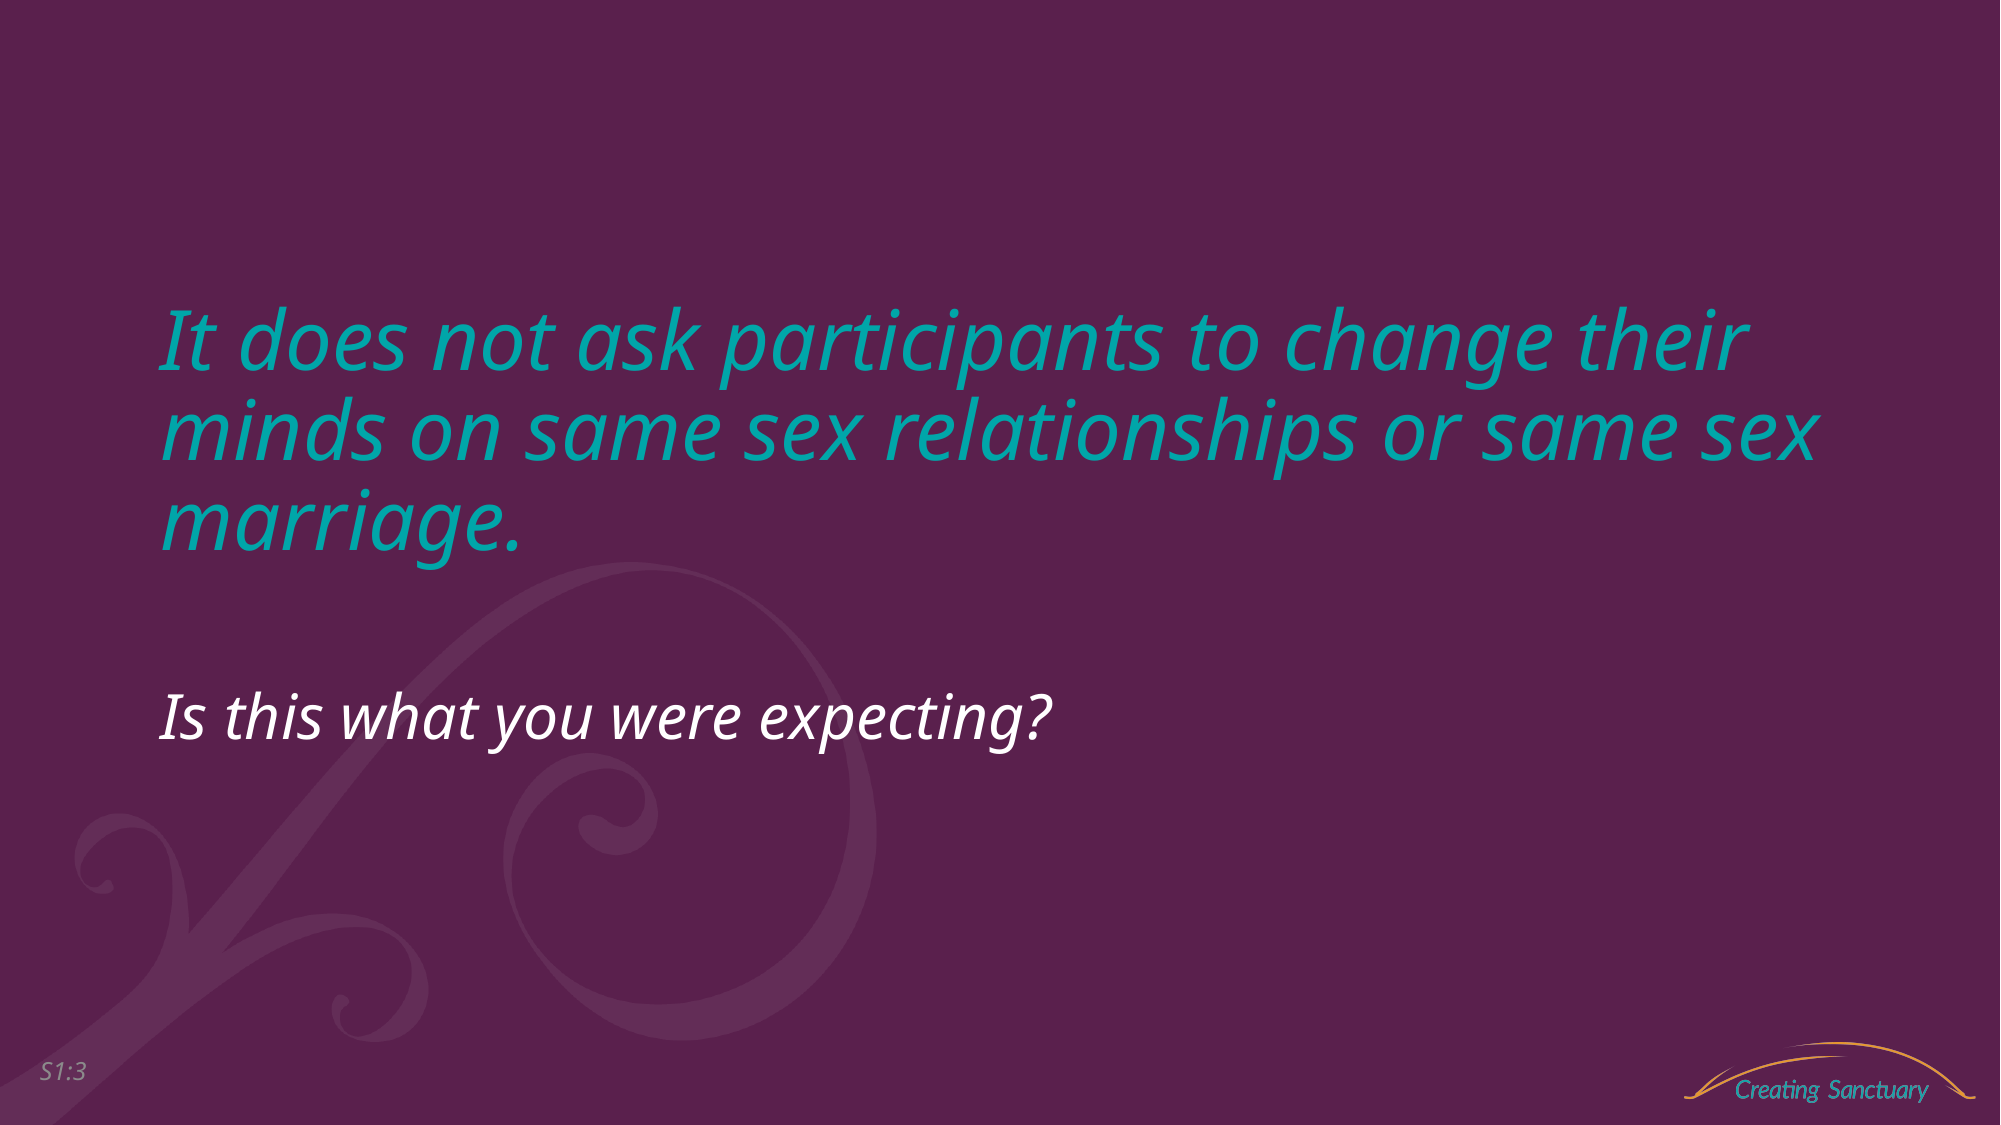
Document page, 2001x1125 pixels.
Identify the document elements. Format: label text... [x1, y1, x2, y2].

title It does not ask participants to change their minds on same sex relationships or same sex marriage. [145, 184, 1855, 576]
slide_number S1:2 [24, 1042, 475, 1103]
picture [1684, 1042, 1976, 1103]
subtitle Is this what you were expecting? [145, 677, 1855, 950]
